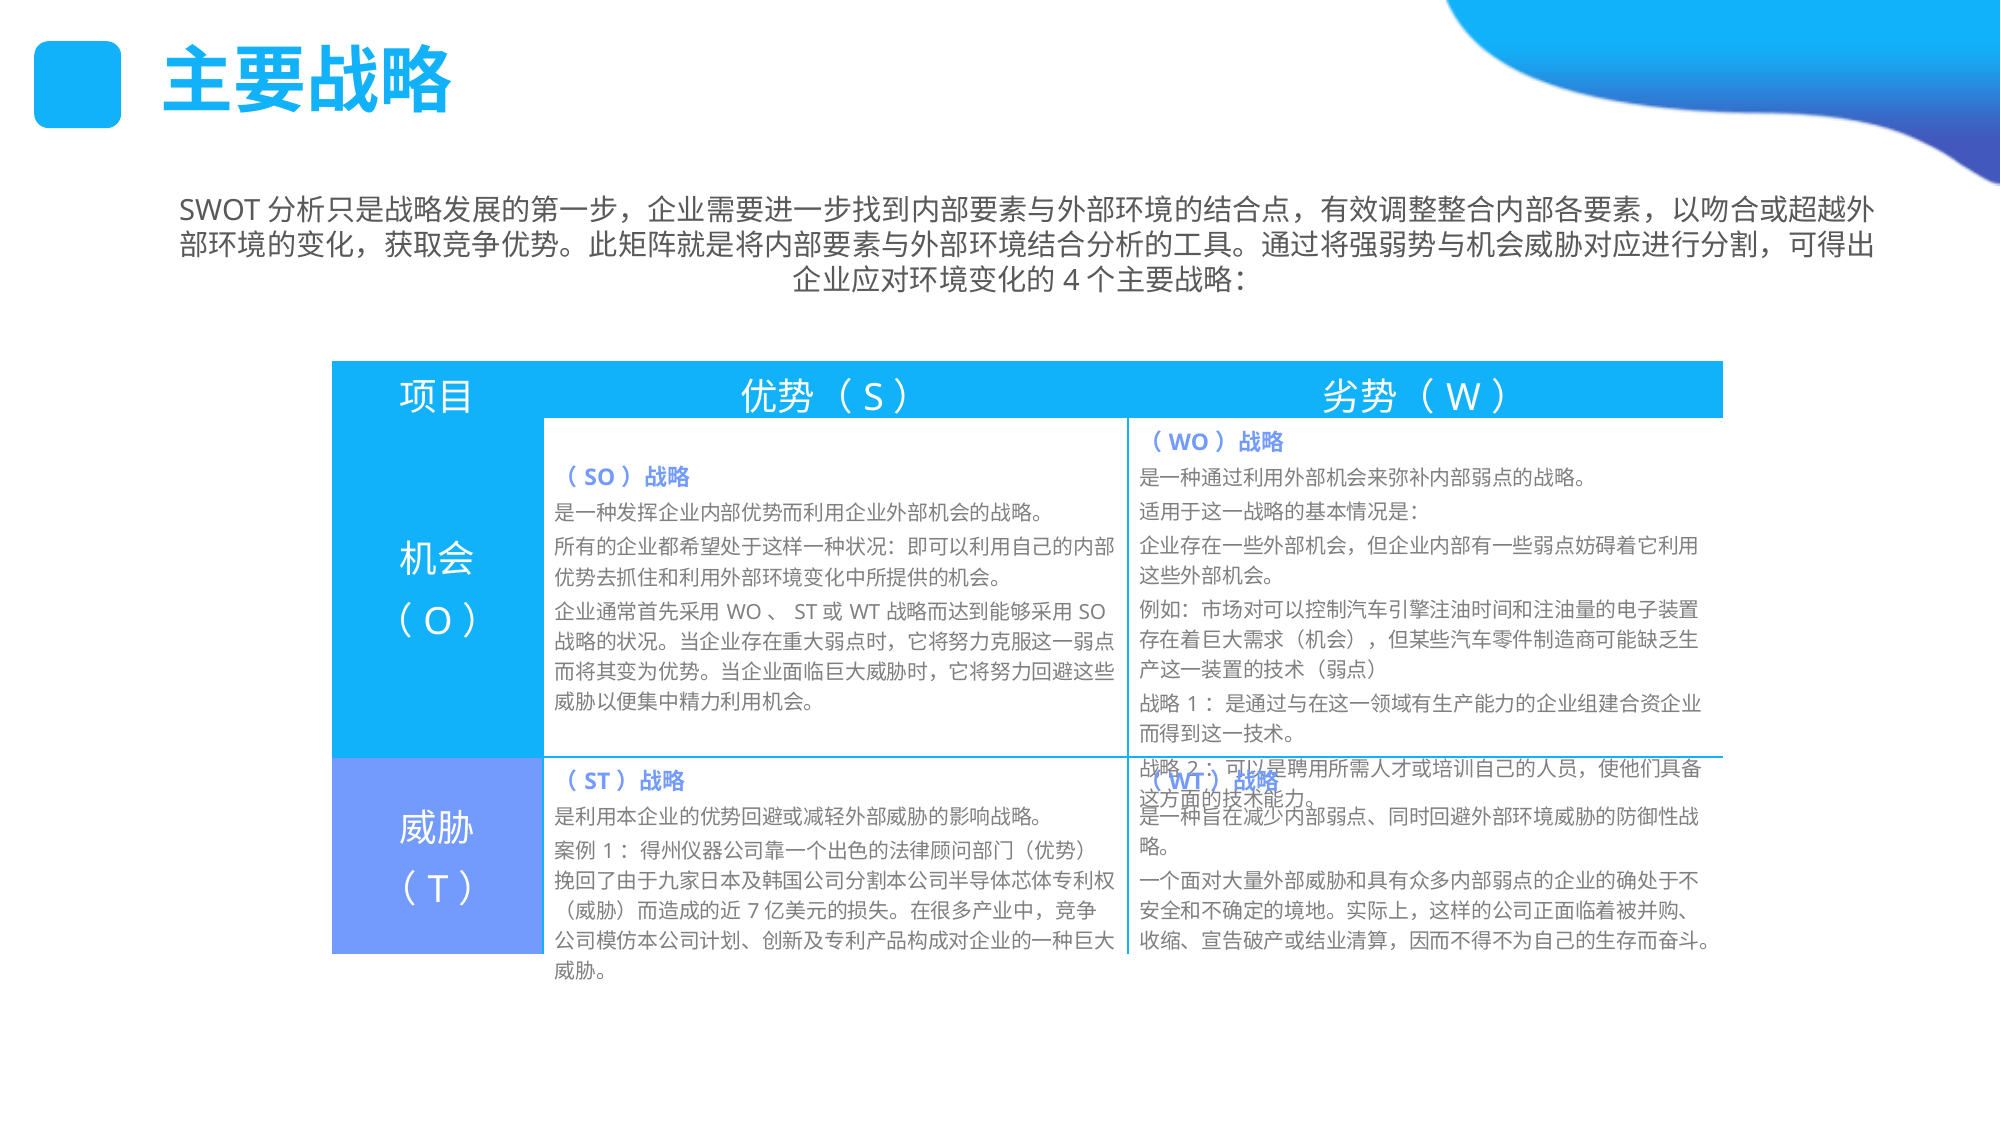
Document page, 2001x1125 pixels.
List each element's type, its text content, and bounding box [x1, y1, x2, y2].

table_cell （SO）战略 是一种发挥企业内部优势而利用企业外部机会的战略。 所有的企业都希望处于这样一种状况：即可以利用自己的内部优势去抓住和利用外部环境变化中所提供的机会。 企业通常首先采用WO、ST或WT战略而达到能够采用SO战略的状况。当企业存在重大弱点时，它将努力克服这一弱点而将其变为优势。当企业面临巨大威胁时，它将努力回避这些威胁以便集中精力利用机会。 [544, 418, 1127, 756]
table_cell 威胁 （T） [332, 758, 542, 954]
table_header 优势（S） [544, 361, 1127, 417]
picture [1445, 0, 2000, 186]
text_box 主要战略 [149, 28, 1047, 128]
text_box SWOT分析只是战略发展的第一步，企业需要进一步找到内部要素与外部环境的结合点，有效调整整合内部各要素，以吻合或超越外部环境的变化，获取竞争优势。此矩阵就是将内部要素与外部环境结合分析的工具。通过将强弱势与机会威胁对应进行分割，可得出企业应对环境变化的4个主要战略： [155, 183, 1900, 304]
table_cell （ST）战略 是利用本企业的优势回避或减轻外部威胁的影响战略。 案例1：得州仪器公司靠一个出色的法律顾问部门（优势）挽回了由于九家日本及韩国公司分割本公司半导体芯体专利权（威胁）而造成的近7亿美元的损失。在很多产业中，竞争公司模仿本公司计划、创新及专利产品构成对企业的一种巨大威胁。 [544, 758, 1127, 954]
table_header 劣势（W） [1129, 361, 1723, 417]
table_cell 机会 （O） [332, 418, 542, 756]
table_cell （WO）战略 是一种通过利用外部机会来弥补内部弱点的战略。 适用于这一战略的基本情况是： 企业存在一些外部机会，但企业内部有一些弱点妨碍着它利用这些外部机会。 例如：市场对可以控制汽车引擎注油时间和注油量的电子装置存在着巨大需求（机会），但某些汽车零件制造商可能缺乏生产这一装置的技术（弱点） 战略1：是通过与在这一领域有生产能力的企业组建合资企业而得到这一技术。 战略2：可以是聘用所需人才或培训自己的人员，使他们具备这方面的技术能力。 [1129, 418, 1723, 756]
table_header 项目 [332, 361, 542, 417]
table_cell （WT）战略 是一种旨在减少内部弱点、同时回避外部环境威胁的防御性战略。 一个面对大量外部威胁和具有众多内部弱点的企业的确处于不安全和不确定的境地。实际上，这样的公司正面临着被并购、收缩、宣告破产或结业清算，因而不得不为自己的生存而奋斗。 [1129, 758, 1723, 954]
